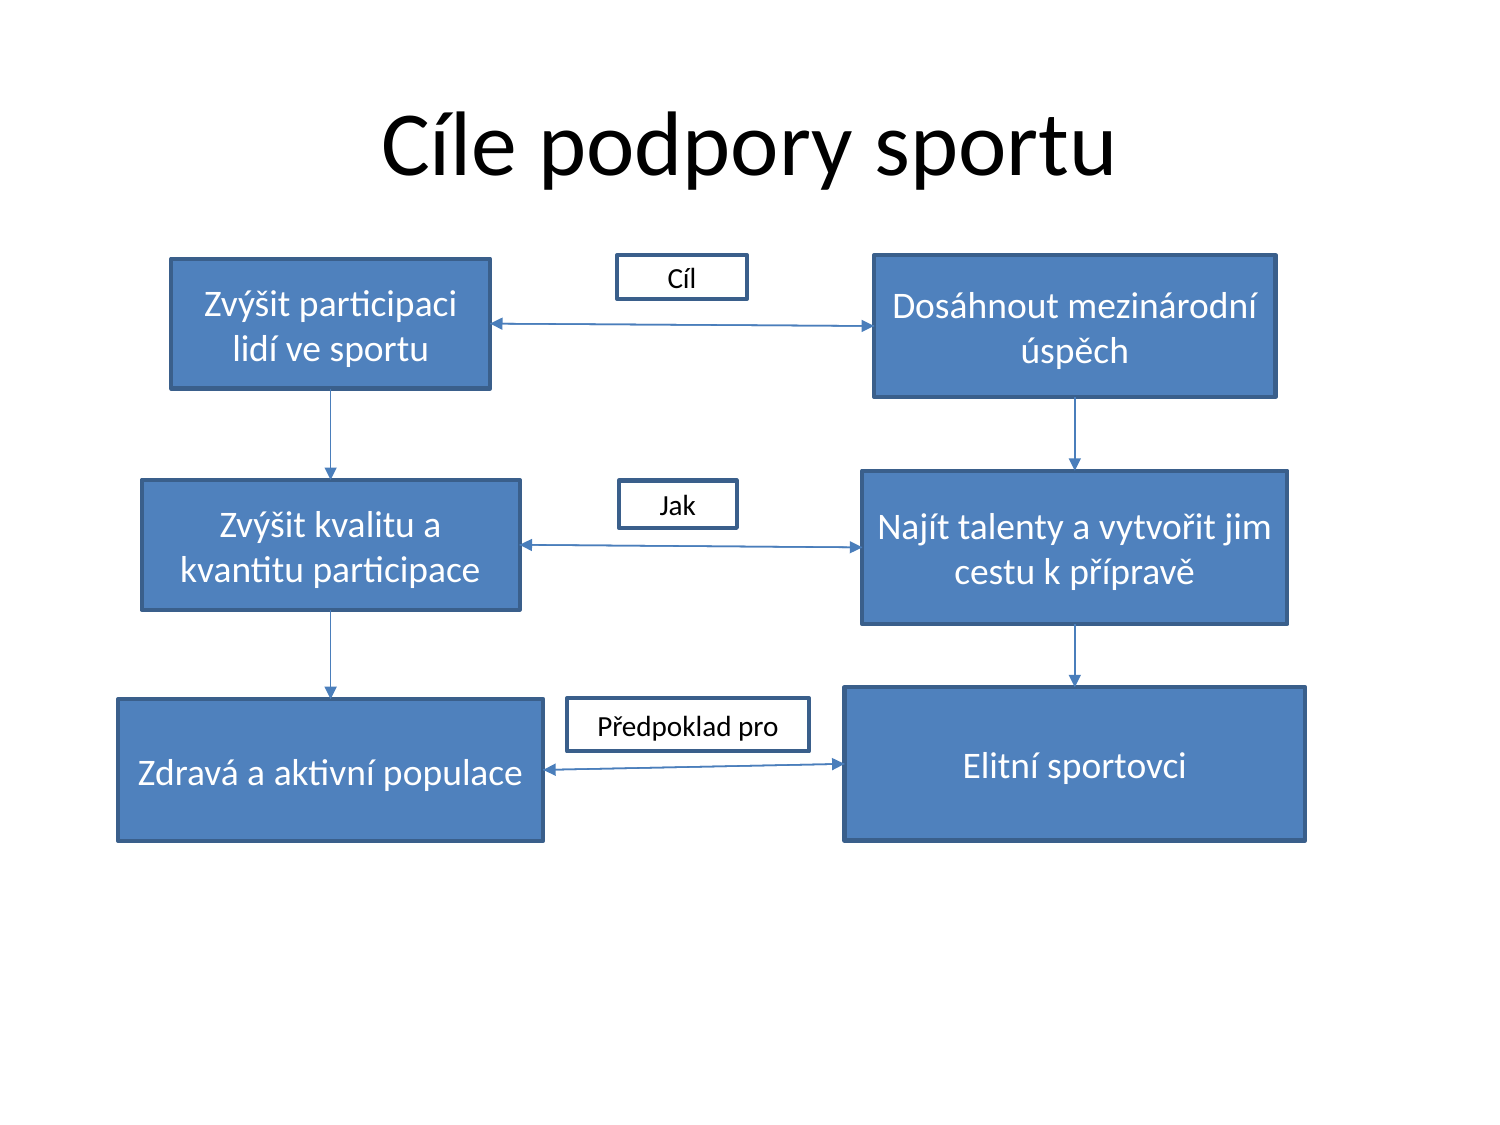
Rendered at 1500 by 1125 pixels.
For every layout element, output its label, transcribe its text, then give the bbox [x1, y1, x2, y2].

title Cíle podpory sportu [75, 45, 1425, 233]
text_box Jak [617, 478, 739, 530]
text_box Zvýšit kvalitu a kvantitu participace [140, 478, 522, 612]
text_box Zdravá a aktivní populace [116, 697, 545, 843]
text_box Elitní sportovci [842, 685, 1307, 843]
text_box Najít talenty a vytvořit jim cestu k přípravě [860, 469, 1289, 626]
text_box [543, 763, 845, 771]
text_box Dosáhnout mezinárodní úspěch [872, 253, 1278, 399]
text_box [519, 544, 863, 548]
text_box Předpoklad pro [565, 696, 811, 753]
text_box Zvýšit participaci lidí ve sportu [169, 257, 492, 391]
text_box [489, 323, 875, 327]
text_box Cíl [615, 253, 749, 301]
